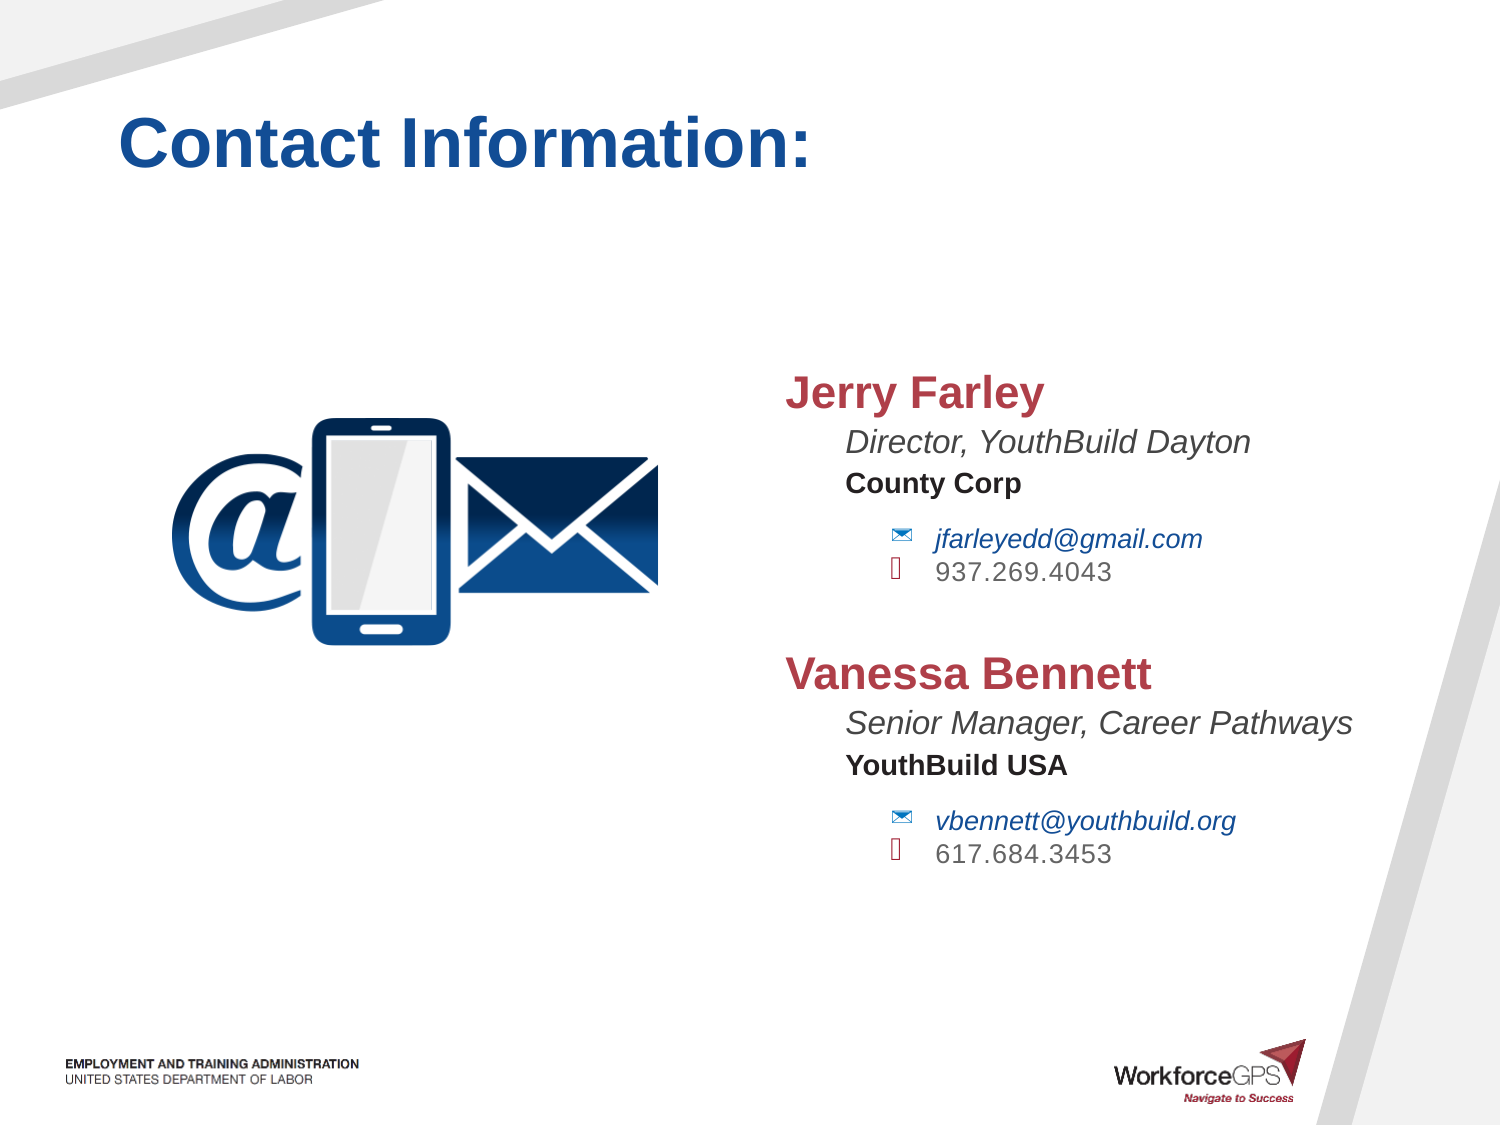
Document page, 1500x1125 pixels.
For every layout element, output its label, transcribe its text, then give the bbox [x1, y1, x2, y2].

list Jerry Farley Director, YouthBuild Dayton County Corp jfarleyedd@gmail.com 937.269.4043 Vanessa Bennett Senior Manager, Career Pathways YouthBuild USA vbennett@youthbuild.org 617.684.3453 [770, 195, 1377, 1043]
picture [1112, 1043, 1308, 1105]
picture [171, 417, 660, 646]
picture [59, 1053, 370, 1092]
